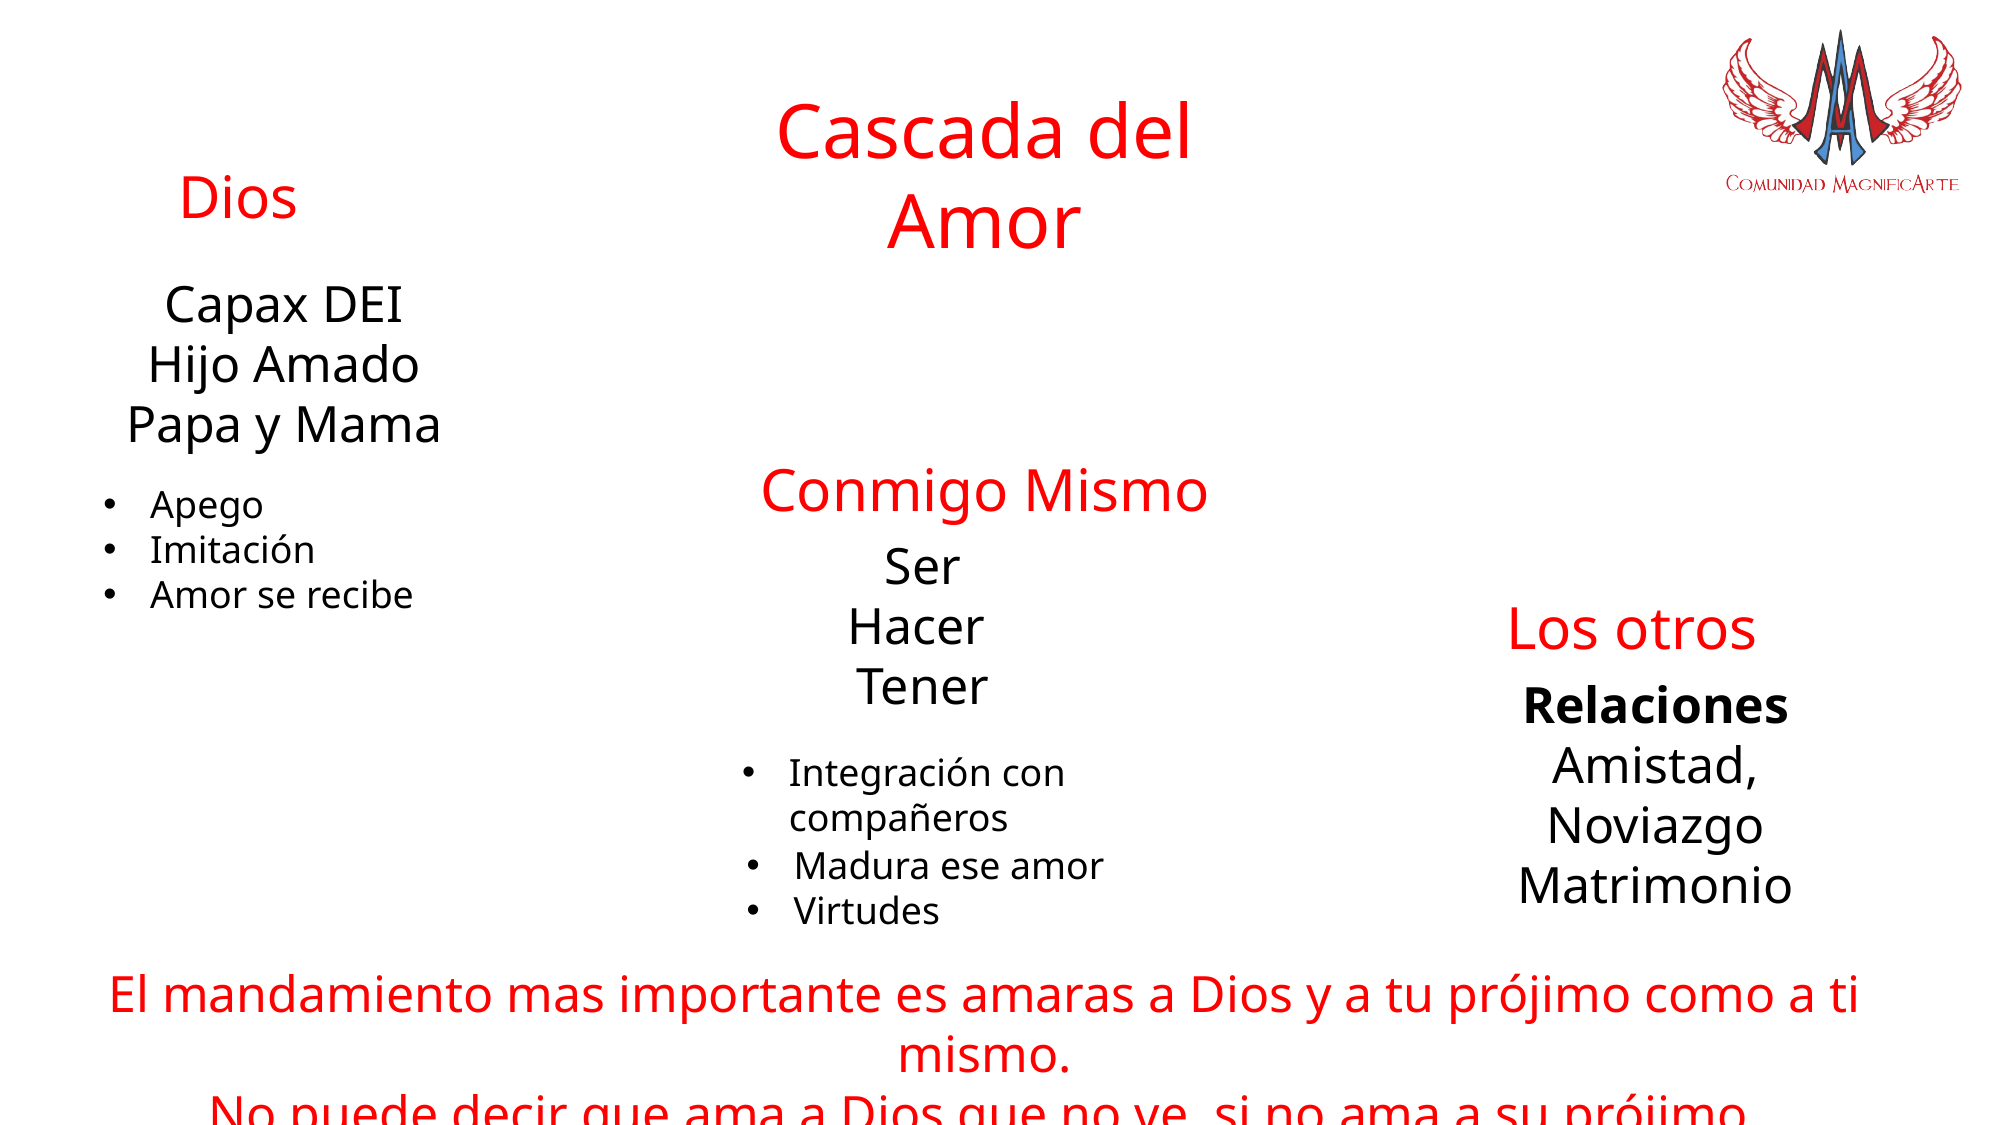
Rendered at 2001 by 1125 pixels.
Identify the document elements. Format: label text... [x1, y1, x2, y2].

text_box Integración con compañeros [727, 741, 1255, 891]
text_box Madura ese amor Virtudes [731, 834, 1141, 985]
text_box Cascada del Amor [658, 76, 1311, 272]
text_box Conmigo Mismo [731, 446, 1238, 531]
picture [1714, 24, 1972, 195]
text_box Dios [25, 153, 452, 238]
text_box Relaciones Amistad, Noviazgo Matrimonio [1442, 666, 1869, 922]
text_box Ser Hacer Tener [709, 526, 1136, 722]
text_box Apego Imitación Amor se recibe [88, 473, 498, 624]
text_box El mandamiento mas importante es amaras a Dios y a tu prójimo como a ti mismo. No puede decir que ama a Dios que no ve, si no ama a su prójimo [42, 954, 1928, 1125]
text_box Capax DEI Hijo Amado Papa y Mama [71, 265, 498, 461]
text_box Los otros [1426, 583, 1853, 669]
